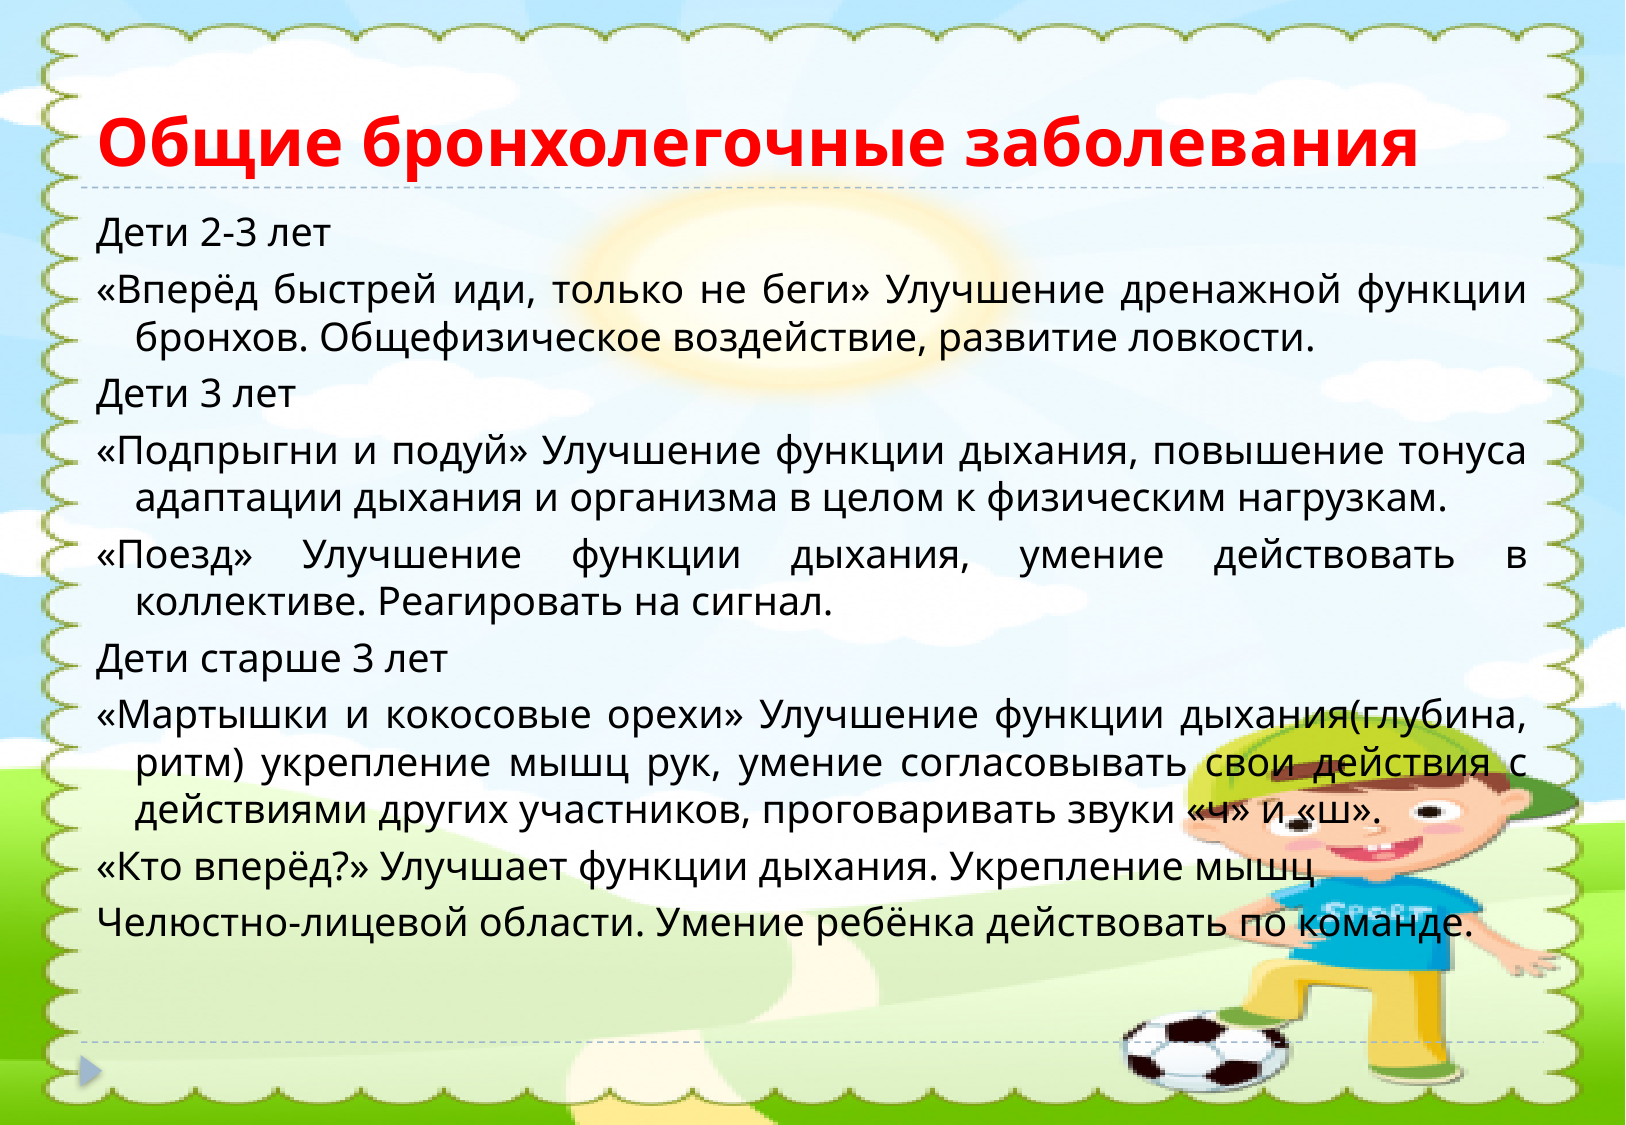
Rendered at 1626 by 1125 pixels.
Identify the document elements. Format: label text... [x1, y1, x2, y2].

picture [0, 0, 1626, 1125]
list Дети 2-3 лет «Вперёд быстрей иди, только не беги» Улучшение дренажной функции бронхов. Общефизическое воздействие, развитие ловкости. Дети 3 лет «Подпрыгни и подуй» Улучшение функции дыхания, повышение тонуса адаптации дыхания и организма в целом к физическим нагрузкам. «Поезд» Улучшение функции дыхания, умение действовать в коллективе. Реагировать на сигнал. Дети старше 3 лет «Мартышки и кокосовые орехи» Улучшение функции дыхания(глубина, ритм) укрепление мышц рук, умение согласовывать свои действия с действиями других участников, проговаривать звуки «ч» и «ш». «Кто вперёд?» Улучшает функции дыхания. Укрепление мышц Челюстно-лицевой области. Умение ребёнка действовать по команде. [81, 200, 1544, 1010]
title Общие бронхолегочные заболевания [81, 24, 1544, 188]
